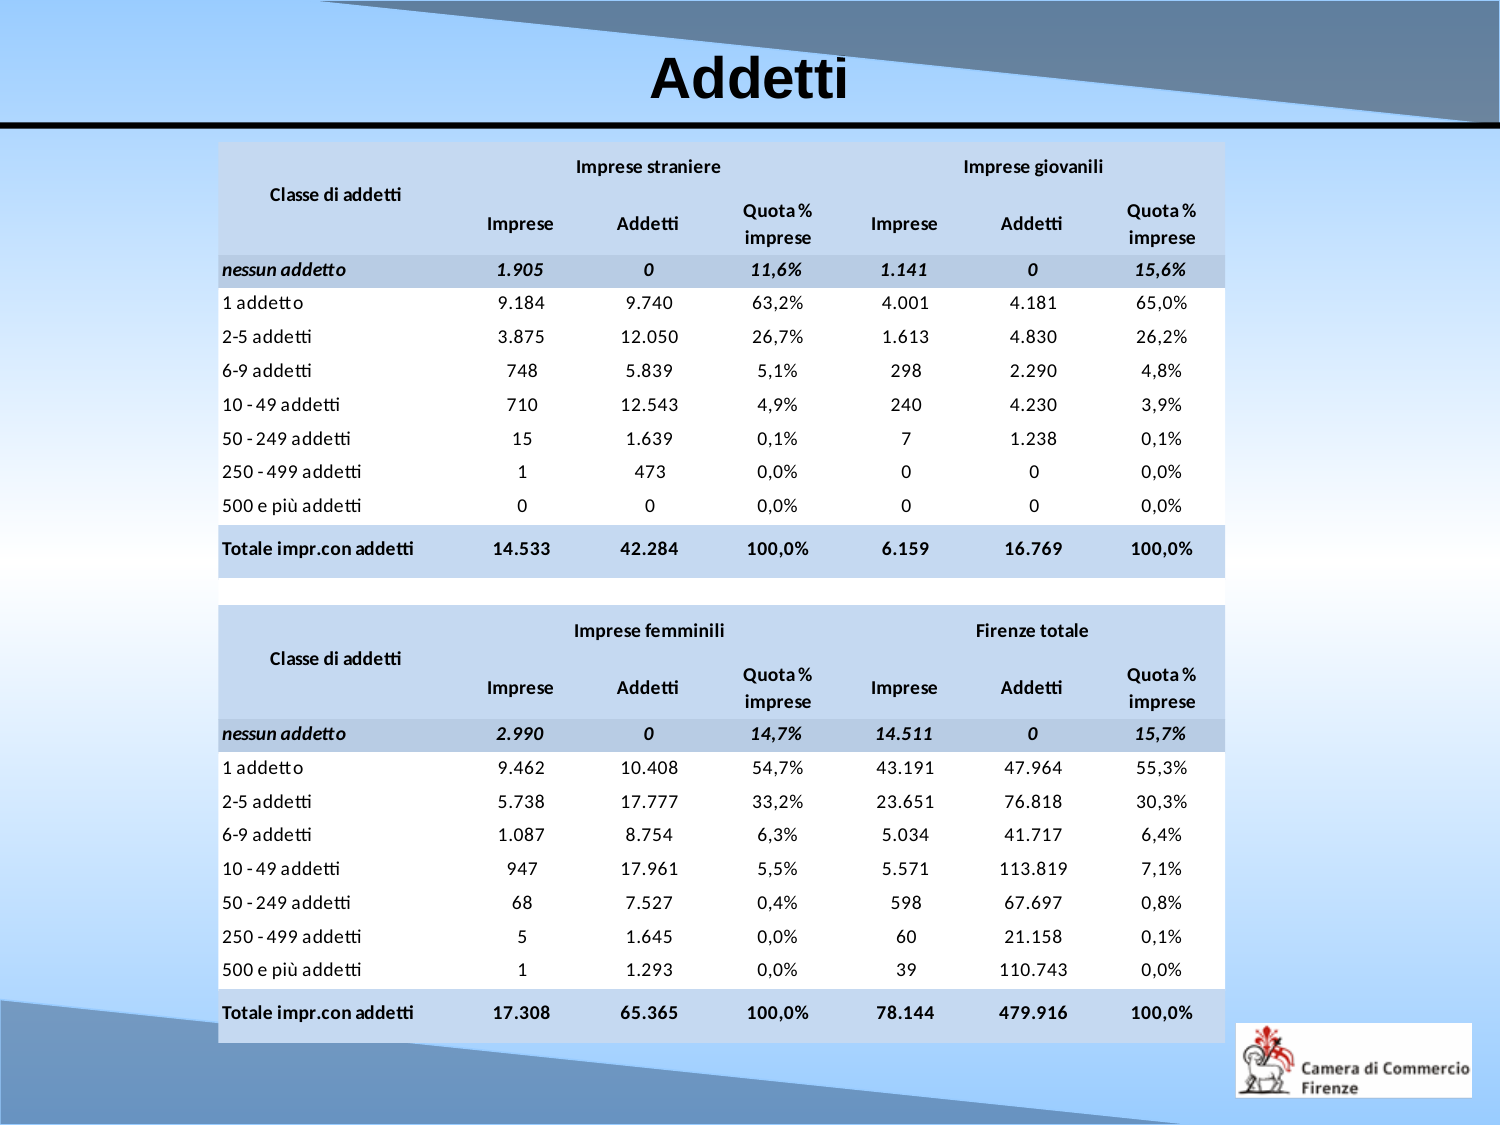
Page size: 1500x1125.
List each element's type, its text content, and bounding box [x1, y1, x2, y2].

title Addetti [0, 31, 1428, 119]
text_box [0, 999, 1199, 1125]
picture [1234, 1023, 1472, 1100]
text_box [301, 0, 1500, 125]
picture [216, 140, 1227, 1045]
